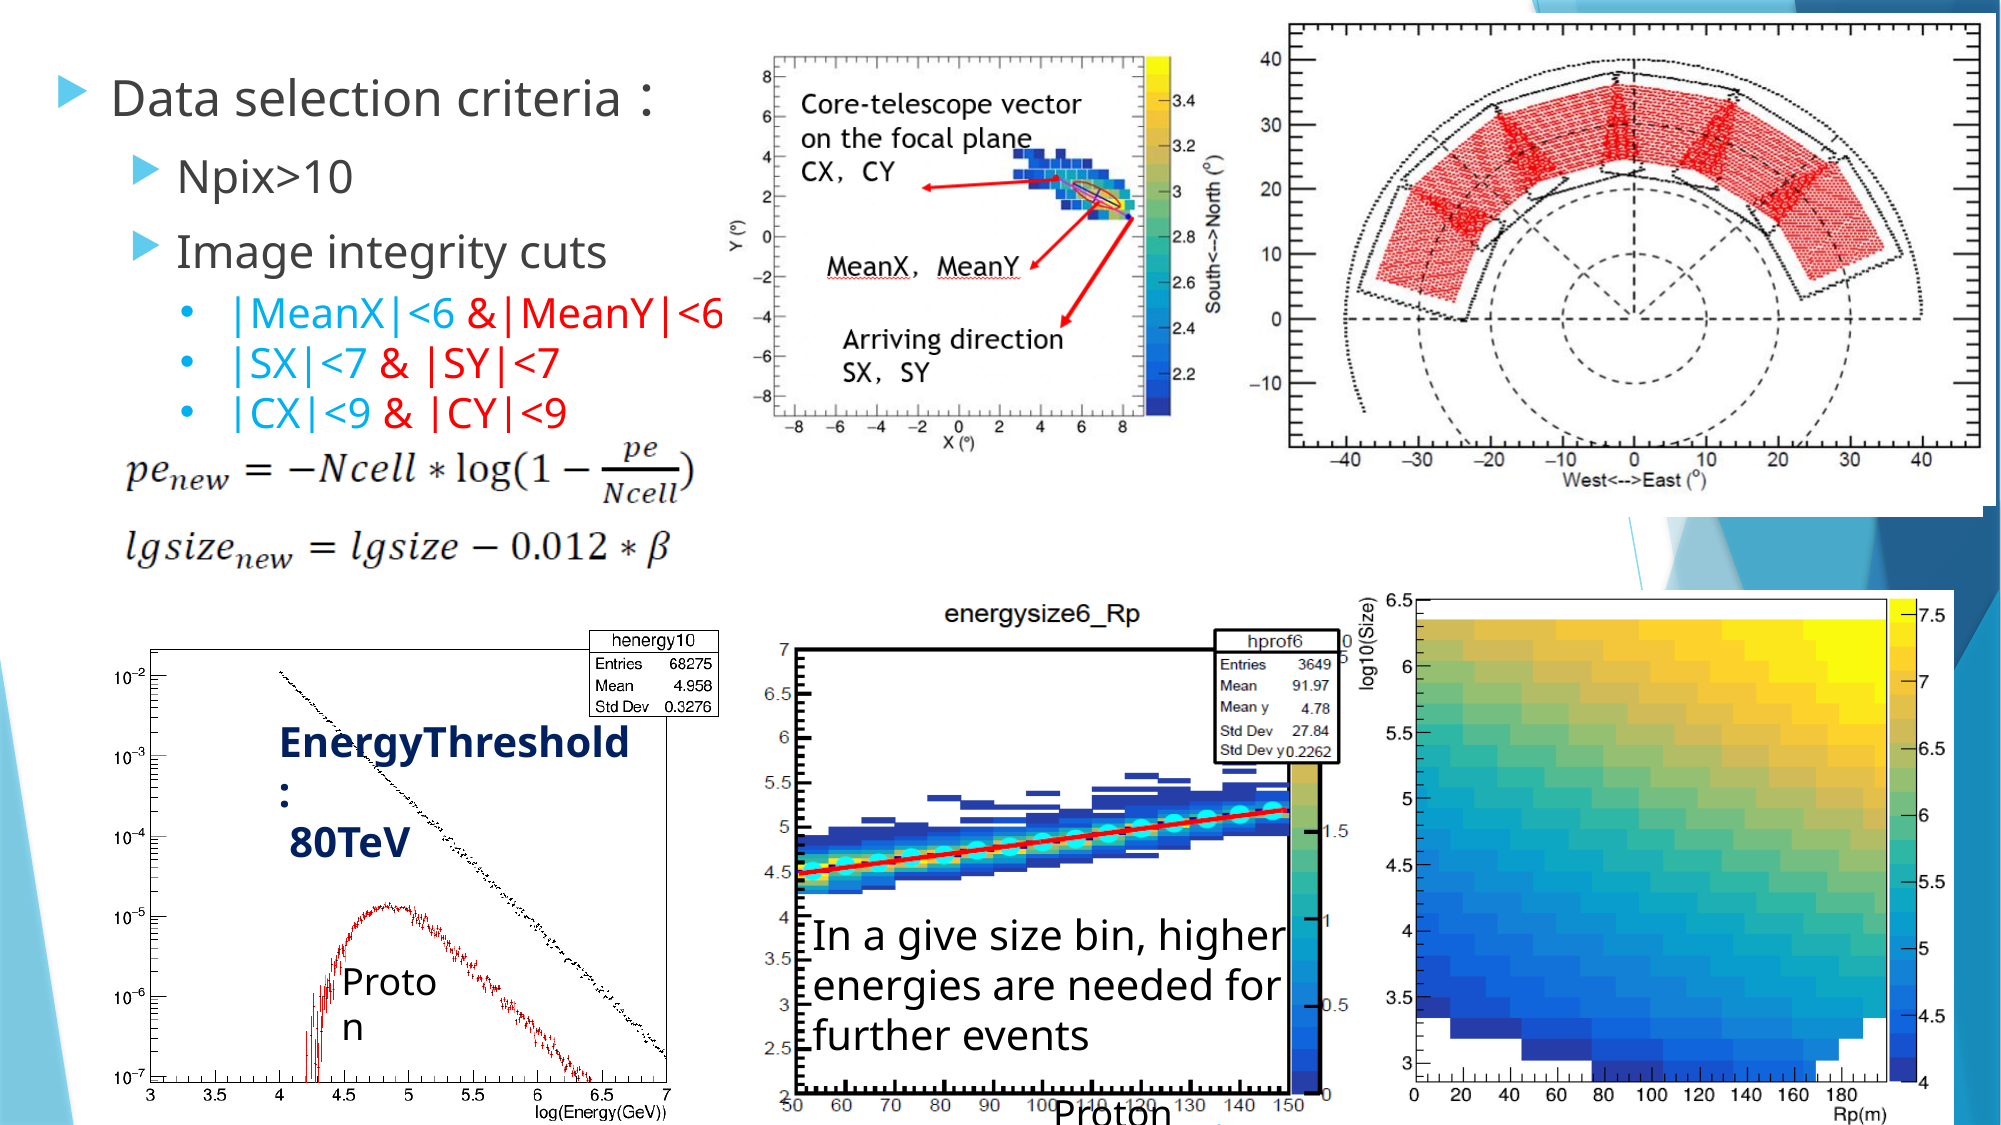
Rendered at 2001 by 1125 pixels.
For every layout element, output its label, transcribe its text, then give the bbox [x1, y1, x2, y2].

picture [722, 12, 1997, 518]
picture [747, 590, 1954, 1125]
list Data selection criteria： Npix>10 Image integrity cuts [39, 59, 1450, 734]
picture [108, 432, 712, 580]
picture [107, 624, 724, 1125]
text_box |MeanX|<6 &|MeanY|<6 |SX|<7 & |SY|<7 |CX|<9 & |CY|<9 [165, 279, 717, 438]
